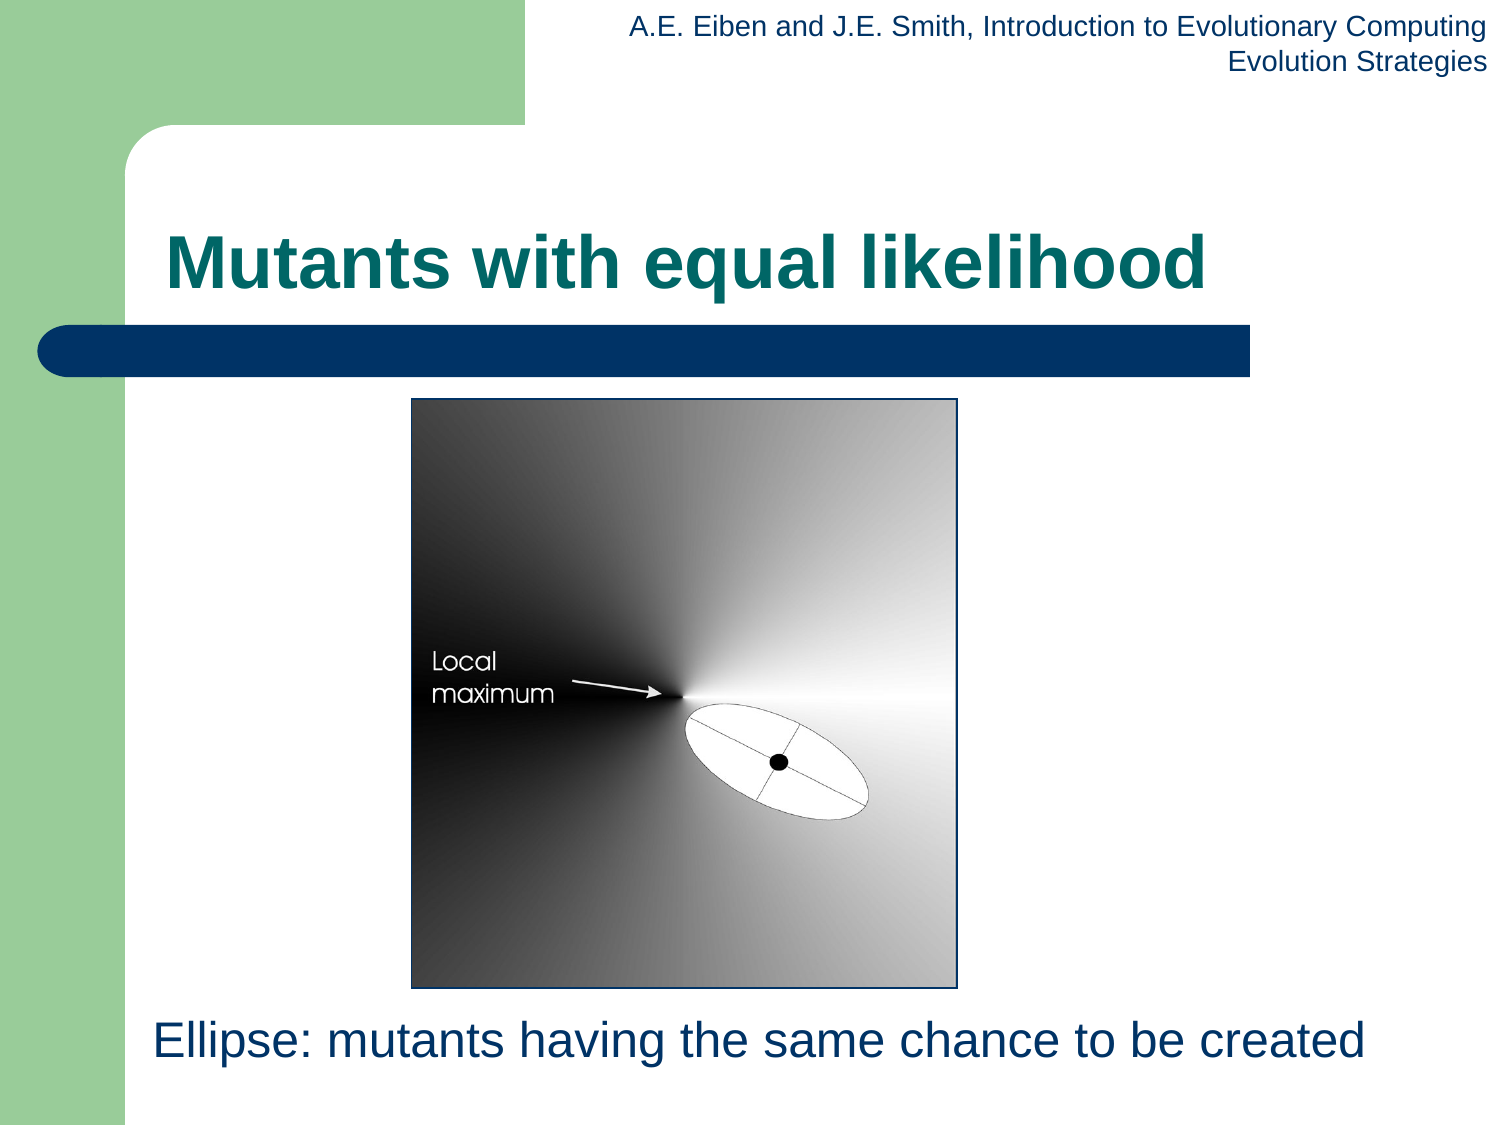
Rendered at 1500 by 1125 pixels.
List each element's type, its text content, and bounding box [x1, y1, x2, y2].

list Ellipse: mutants having the same chance to be created [137, 999, 1450, 1100]
picture [412, 399, 957, 988]
title Mutants with equal likelihood [150, 125, 1463, 313]
